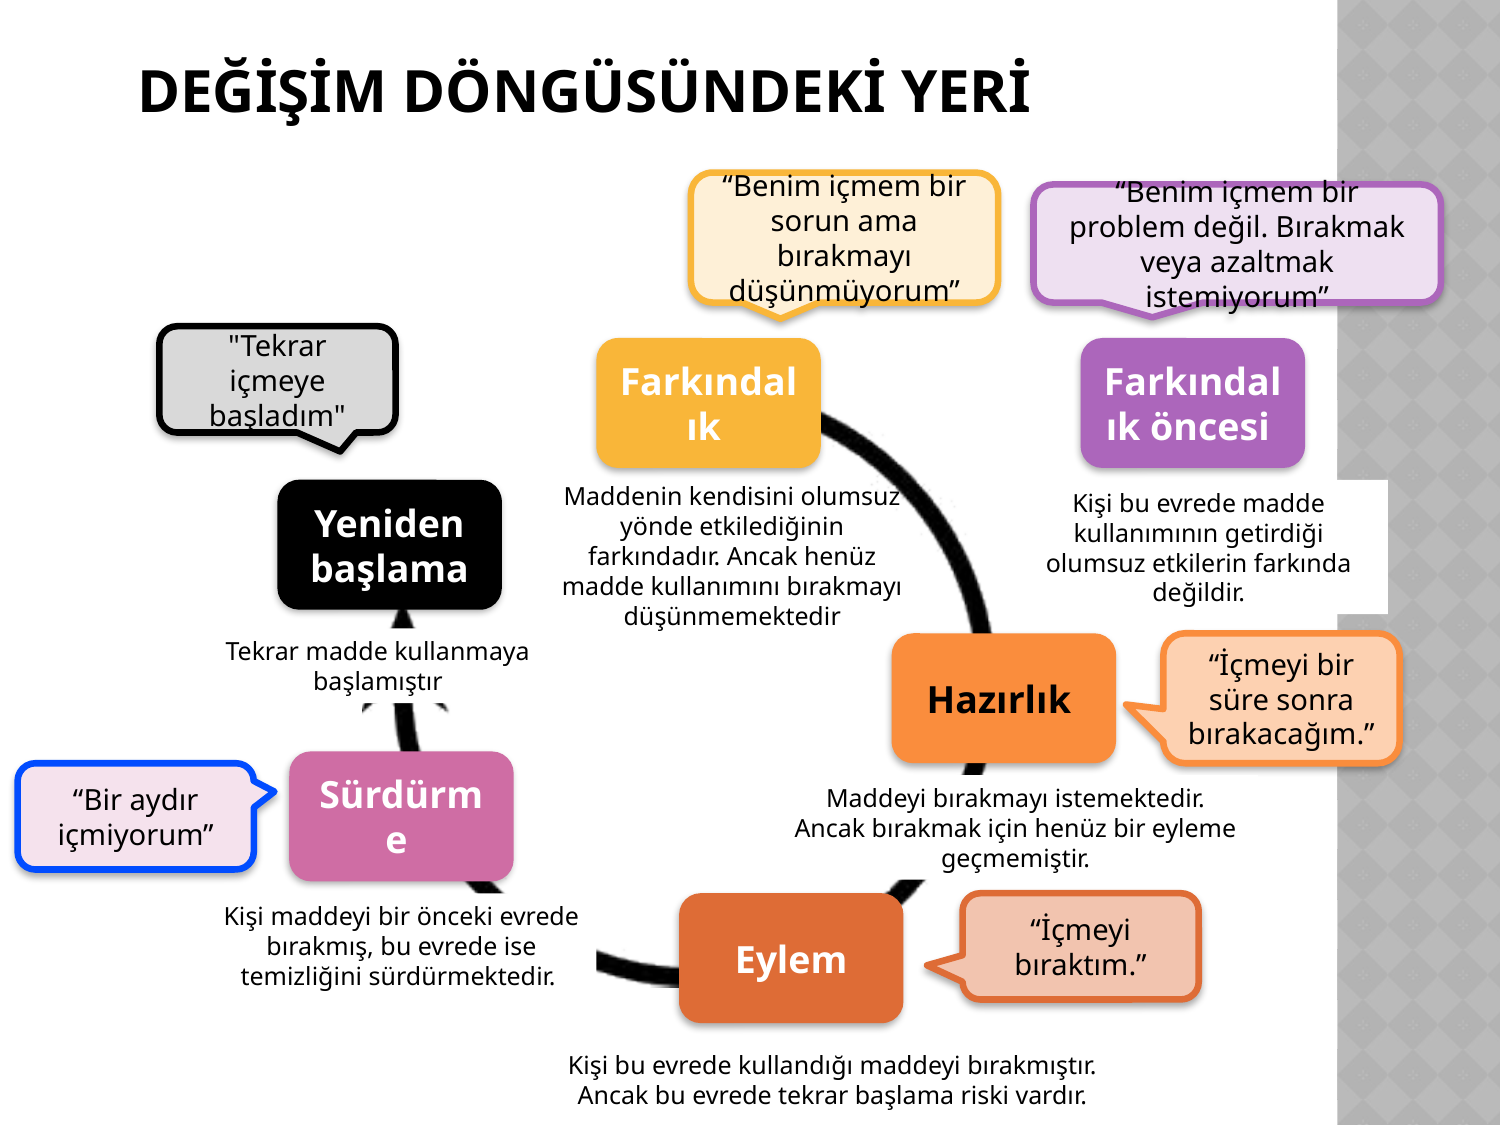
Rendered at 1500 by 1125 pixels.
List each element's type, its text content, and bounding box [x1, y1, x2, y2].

text_box Kişi bu evrede kullandığı maddeyi bırakmıştır. Ancak bu evrede tekrar başlama riski vardır. [549, 1041, 1117, 1117]
text_box “Bir aydır içmiyorum” [14, 759, 278, 873]
text_box Hazırlık [1004, 629, 1120, 767]
text_box Eylem [675, 1000, 907, 1027]
text_box “Benim içmem bir sorun ama bırakmayı düşünmüyorum” [687, 169, 1002, 322]
text_box “İçmeyi bir süre sonra bırakacağım.” [1122, 629, 1403, 767]
picture [362, 384, 999, 989]
text_box "Tekrar içmeye başladım" [156, 322, 399, 455]
text_box “İçmeyi bıraktım.” [969, 889, 1203, 1003]
text_box Farkındalık öncesi [1077, 334, 1309, 472]
text_box Maddeyi bırakmayı istemektedir. Ancak bırakmak için henüz bir eyleme geçmemiştir. [1004, 775, 1258, 880]
text_box Sürdürme [285, 748, 356, 885]
text_box Yeniden başlama [274, 476, 356, 613]
title DEĞİŞİM DÖNGÜSÜNDEKİ YERİ [129, 0, 1453, 124]
text_box Tekrar madde kullanmaya başlamıştır [183, 628, 356, 704]
text_box Kişi maddeyi bir önceki evrede bırakmış, bu evrede ise temizliğini sürdürmektedir. [206, 893, 360, 998]
text_box Kişi bu evrede madde kullanımının getirdiği olumsuz etkilerin farkında değildir. [1009, 479, 1388, 615]
text_box Farkındalık [593, 334, 825, 383]
text_box “Benim içmem bir problem değil. Bırakmak veya azaltmak istemiyorum” [1030, 181, 1445, 321]
